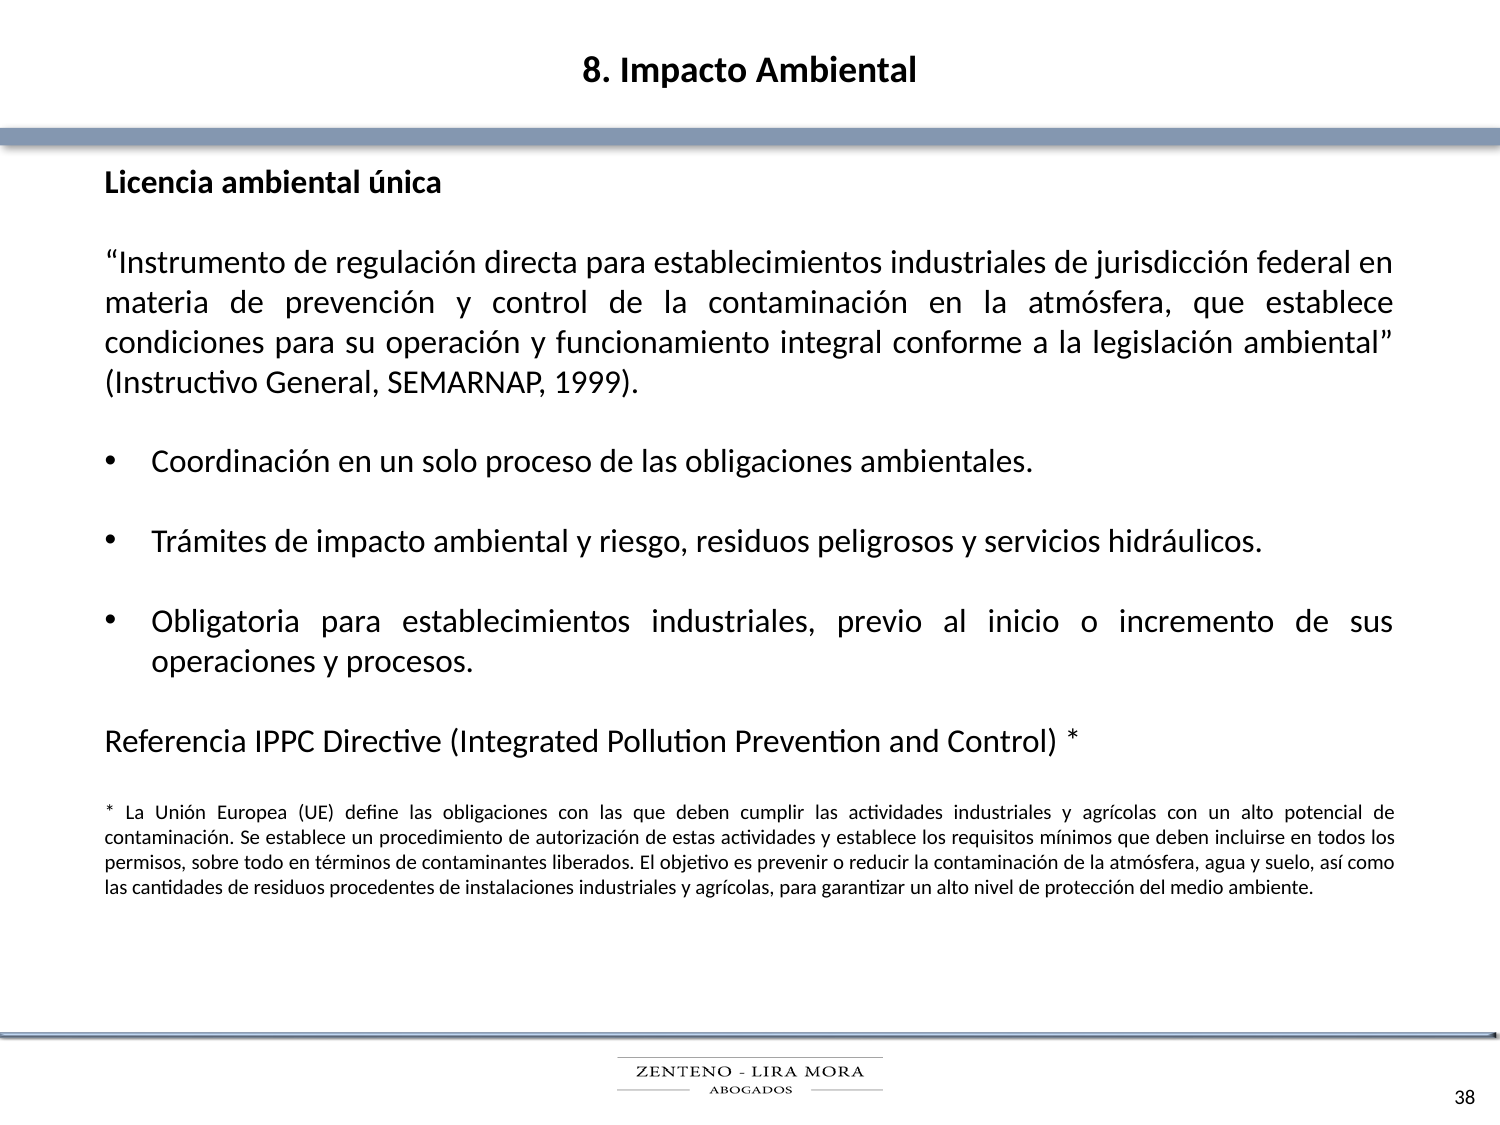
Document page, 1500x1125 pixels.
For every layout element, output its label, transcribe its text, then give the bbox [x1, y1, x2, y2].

picture [617, 1057, 883, 1098]
slide_number 38 [1152, 1066, 1491, 1125]
text_box Licencia ambiental única “Instrumento de regulación directa para establecimientos industriales de jurisdicción federal en materia de prevención y control de la contaminación en la atmósfera, que establece condiciones para su operación y funcionamiento integral conforme a la legislación ambiental” (Instructivo General, SEMARNAP, 1999). Coordinación en un solo proceso de las obligaciones ambientales. Trámites de impacto ambiental y riesgo, residuos peligrosos y servicios hidráulicos. Obligatoria para establecimientos industriales, previo al inicio o incremento de sus operaciones y procesos. Referencia IPPC Directive (Integrated Pollution Prevention and Control) * * La Unión Europea (UE) define las obligaciones con las que deben cumplir las actividades industriales y agrícolas con un alto potencial de contaminación. Se establece un procedimiento de autorización de estas actividades y establece los requisitos mínimos que deben incluirse en todos los permisos, sobre todo en términos de contaminantes liberados. El objetivo es prevenir o reducir la contaminación de la atmósfera, agua y suelo, así como las cantidades de residuos procedentes de instalaciones industriales y agrícolas, para garantizar un alto nivel de protección del medio ambiente. [89, 152, 1411, 947]
text_box [0, 127, 1500, 146]
text_box 8. Impacto Ambiental [166, 37, 1334, 98]
picture [0, 1030, 1500, 1043]
